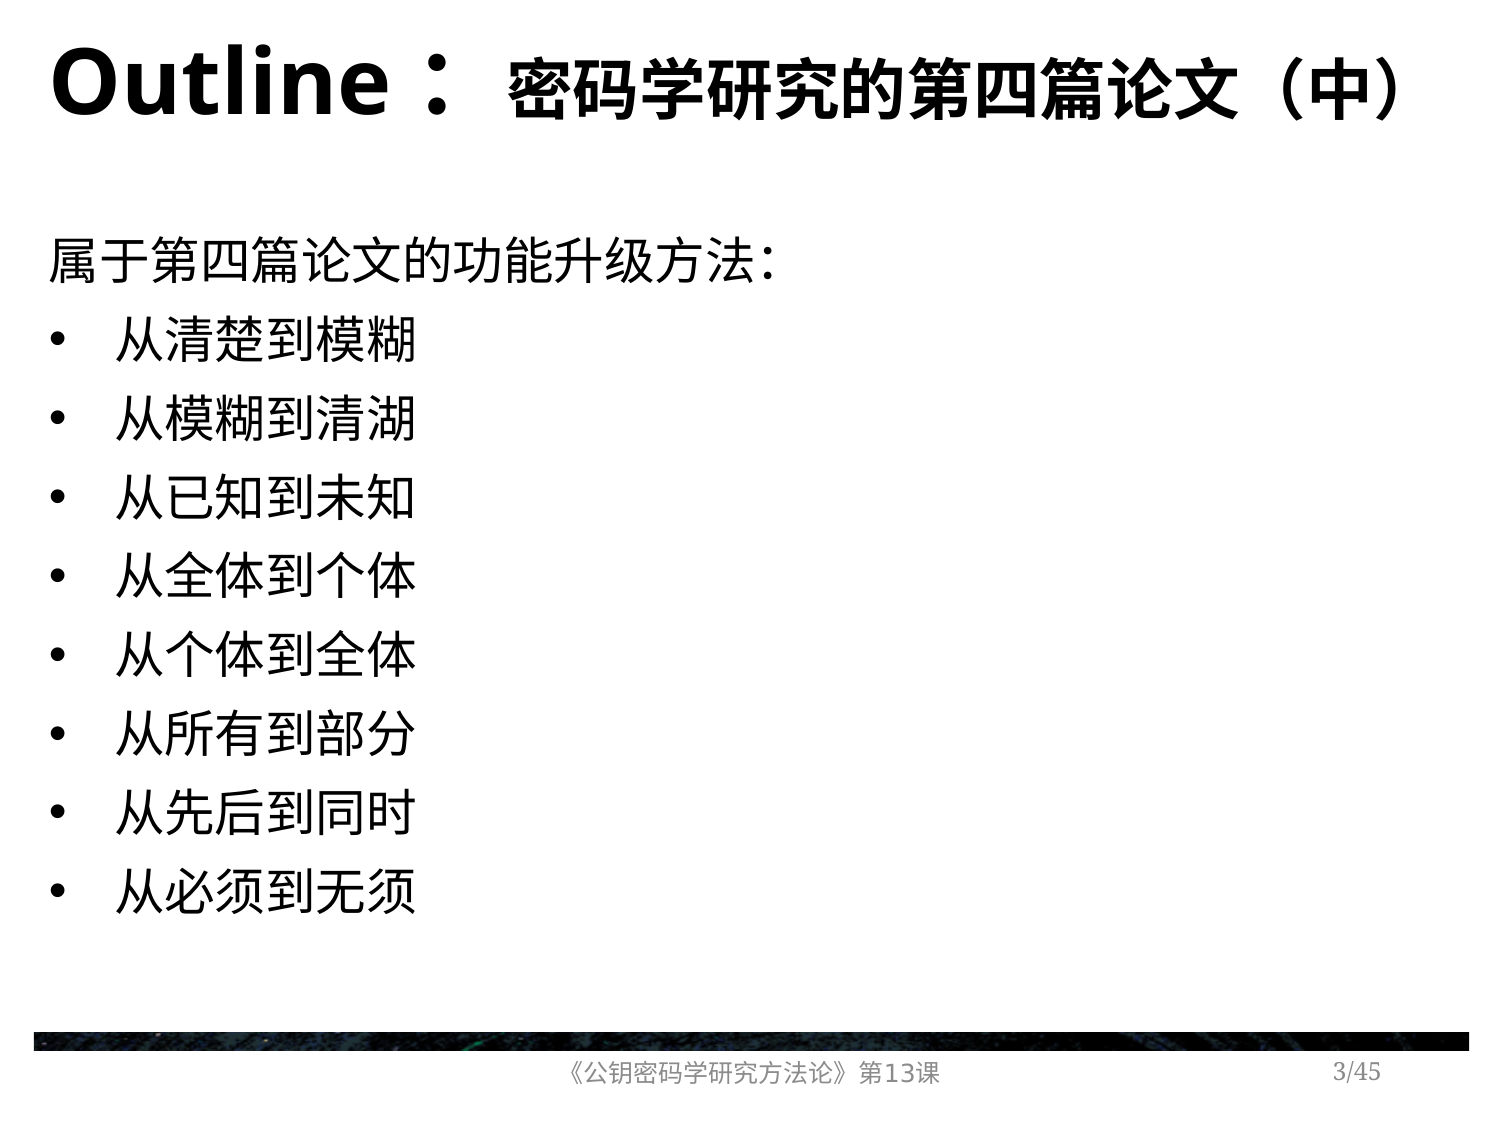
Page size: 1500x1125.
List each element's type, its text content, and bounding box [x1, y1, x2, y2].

title Outline：密码学研究的第四篇论文（中） [33, 27, 1470, 166]
footer 《公钥密码学研究方法论》第13课 [496, 1042, 1004, 1103]
list 属于第四篇论文的功能升级方法： 从清楚到模糊 从模糊到清湖 从已知到未知 从全体到个体 从个体到全体 从所有到部分 从先后到同时 从必须到无须 [33, 221, 1470, 936]
slide_number /45 [1059, 1042, 1397, 1103]
picture [33, 1032, 1470, 1051]
